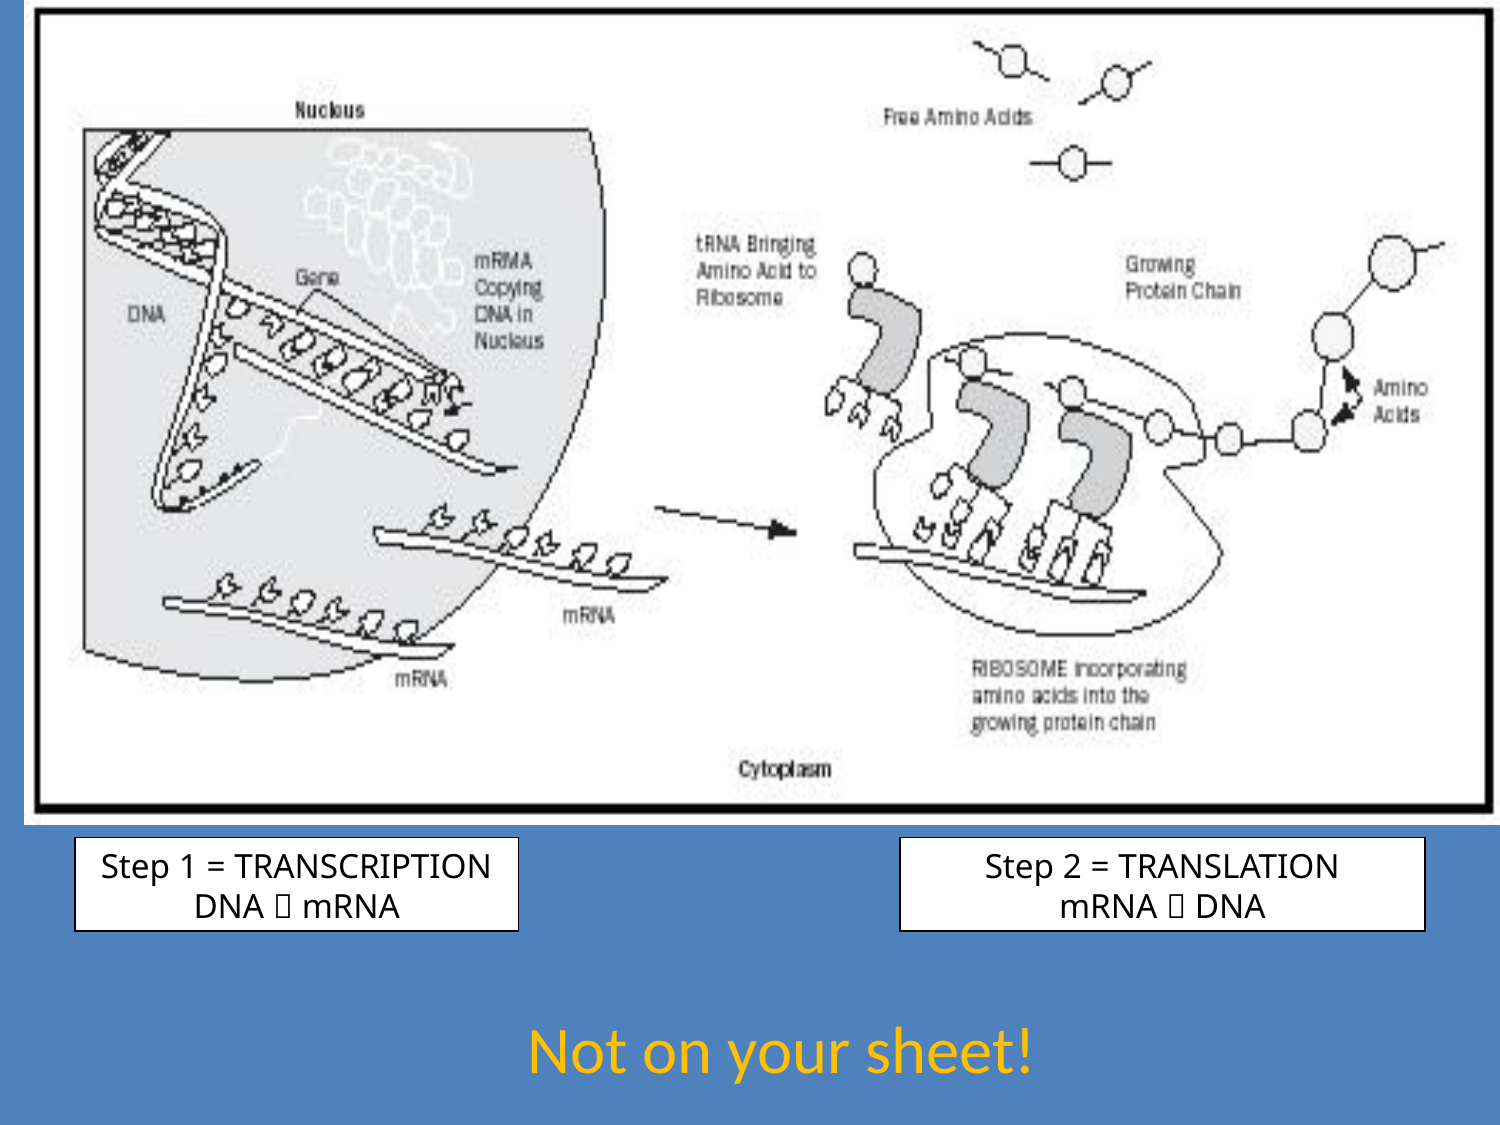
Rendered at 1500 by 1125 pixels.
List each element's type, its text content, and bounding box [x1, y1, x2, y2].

text_box Step 1 = TRANSCRIPTION DNA  mRNA [74, 837, 519, 932]
text_box Step 2 = TRANSLATION mRNA  DNA [899, 837, 1425, 932]
text_box Not on your sheet! [512, 999, 1100, 1095]
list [24, 0, 1500, 826]
